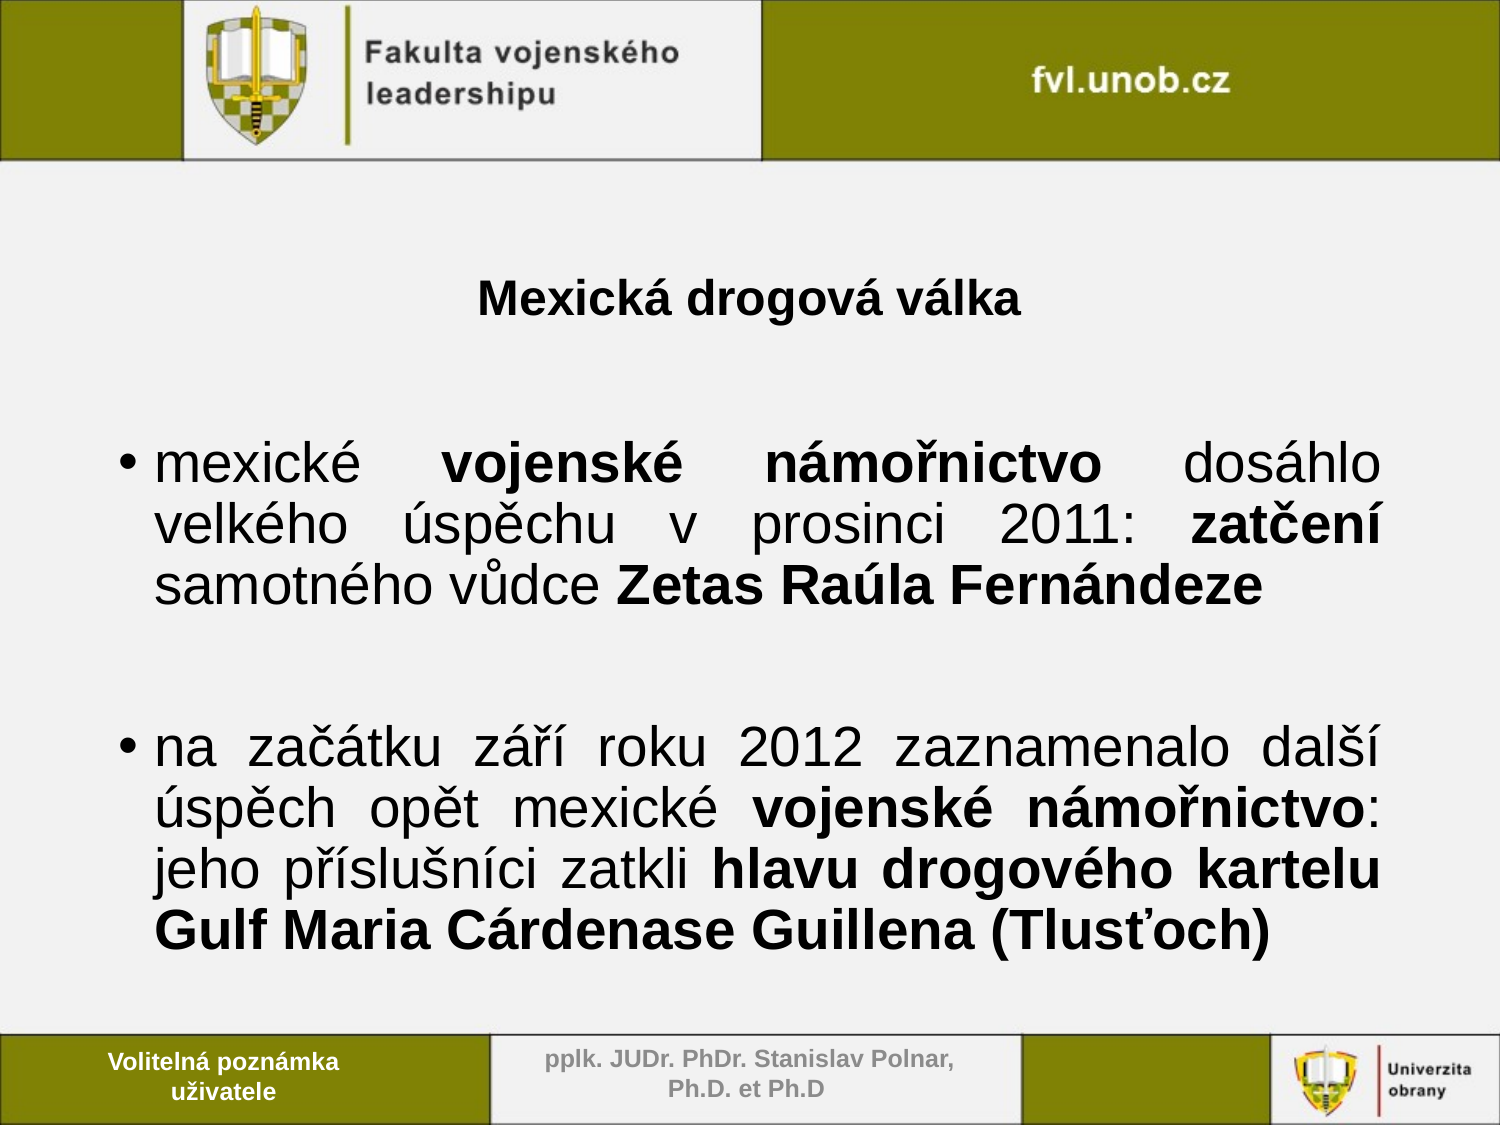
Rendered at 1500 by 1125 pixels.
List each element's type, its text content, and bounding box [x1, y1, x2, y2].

list mexické vojenské námořnictvo dosáhlo velkého úspěchu v prosinci 2011: zatčení samotného vůdce Zetas Raúla Fernándeze na začátku září roku 2012 zaznamenalo další úspěch opět mexické vojenské námořnictvo: jeho příslušníci zatkli hlavu drogového kartelu Gulf Maria Cárdenase Guillena (Tlusťoch) [103, 425, 1397, 1014]
footer pplk. JUDr. PhDr. Stanislav Polnar, Ph.D. et Ph.D [496, 1042, 1004, 1103]
title Mexická drogová válka [103, 190, 1397, 409]
picture [0, 0, 1500, 1125]
slide_number Volitelná poznámka uživatele [55, 1045, 393, 1106]
